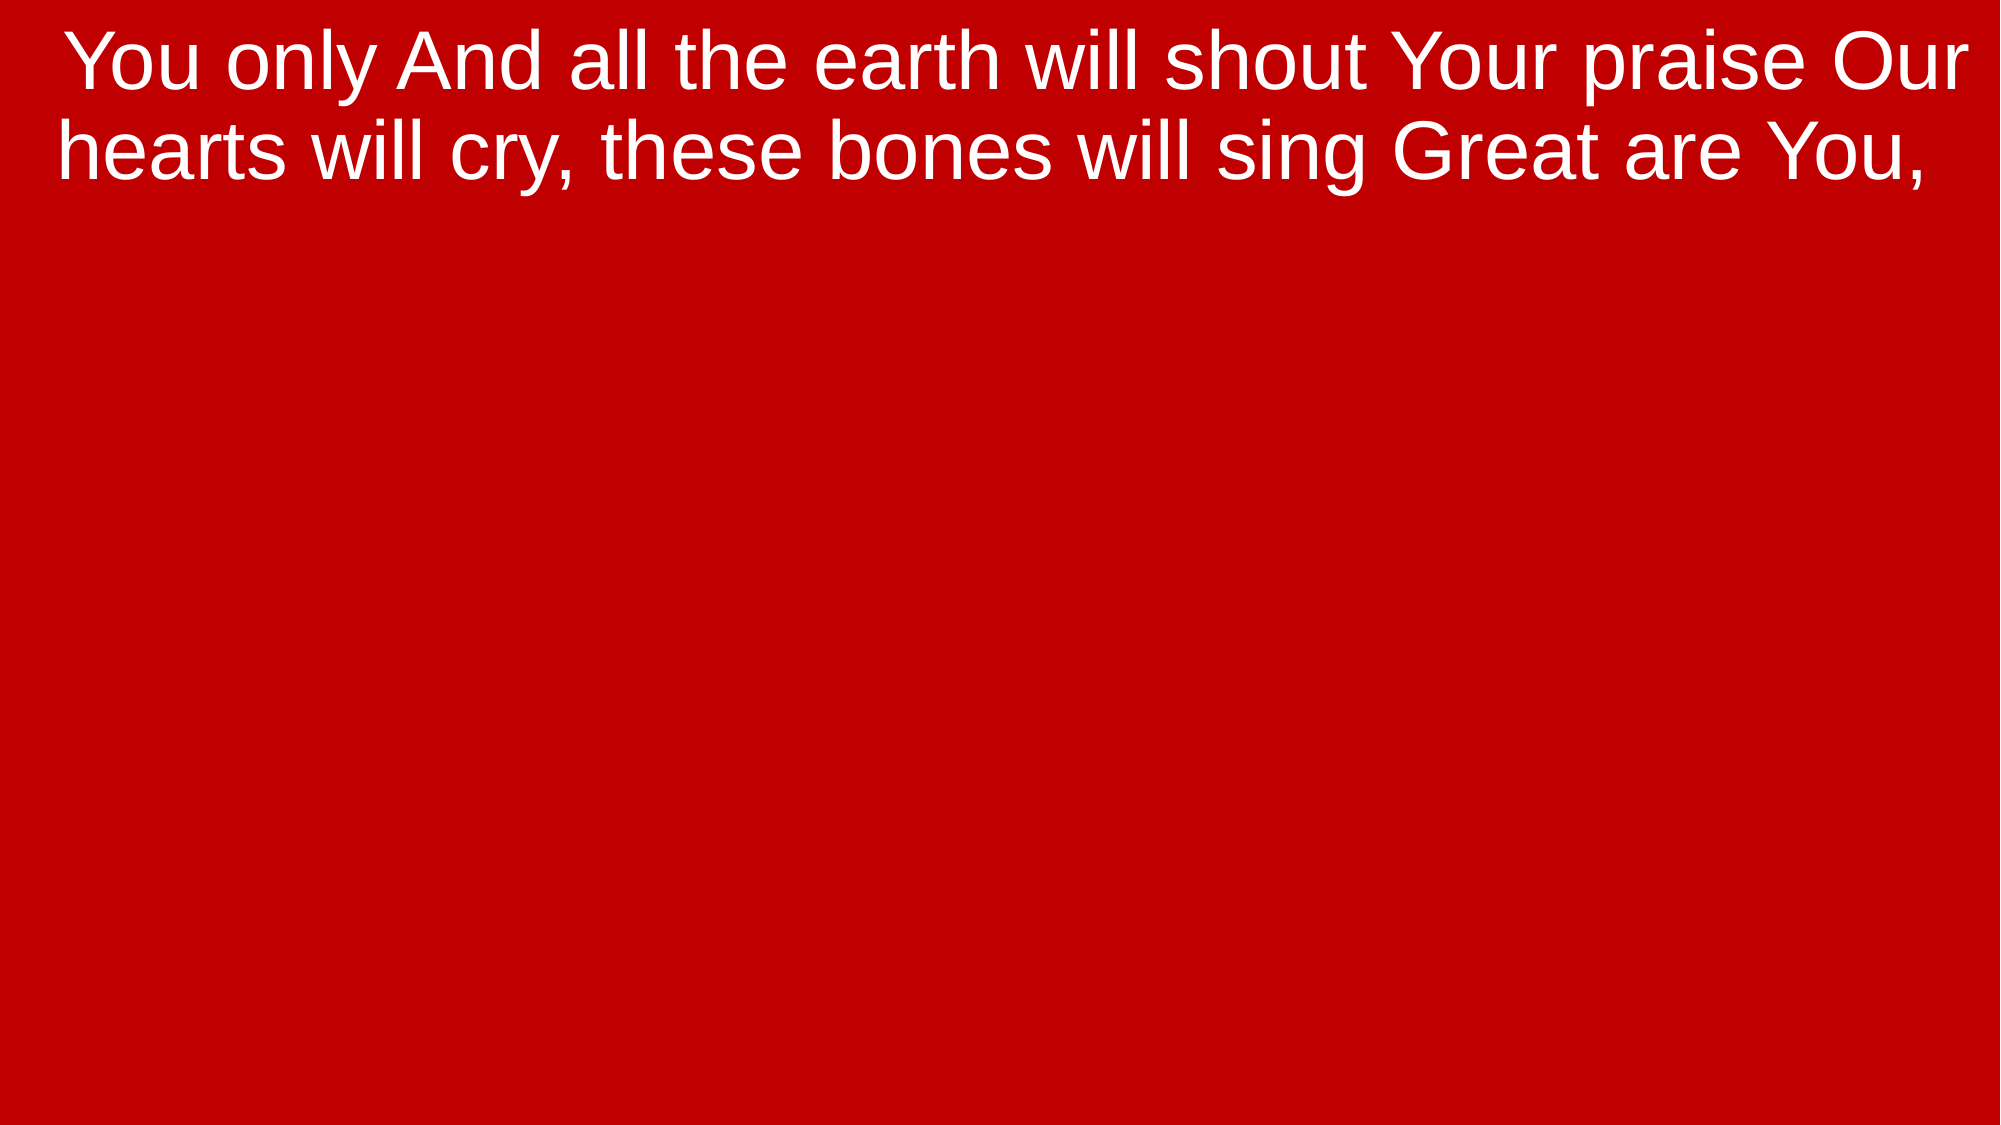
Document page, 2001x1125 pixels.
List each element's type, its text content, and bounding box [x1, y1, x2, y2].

list You only And all the earth will shout Your praise Our hearts will cry, these bones will sing Great are You, [10, 9, 2000, 784]
